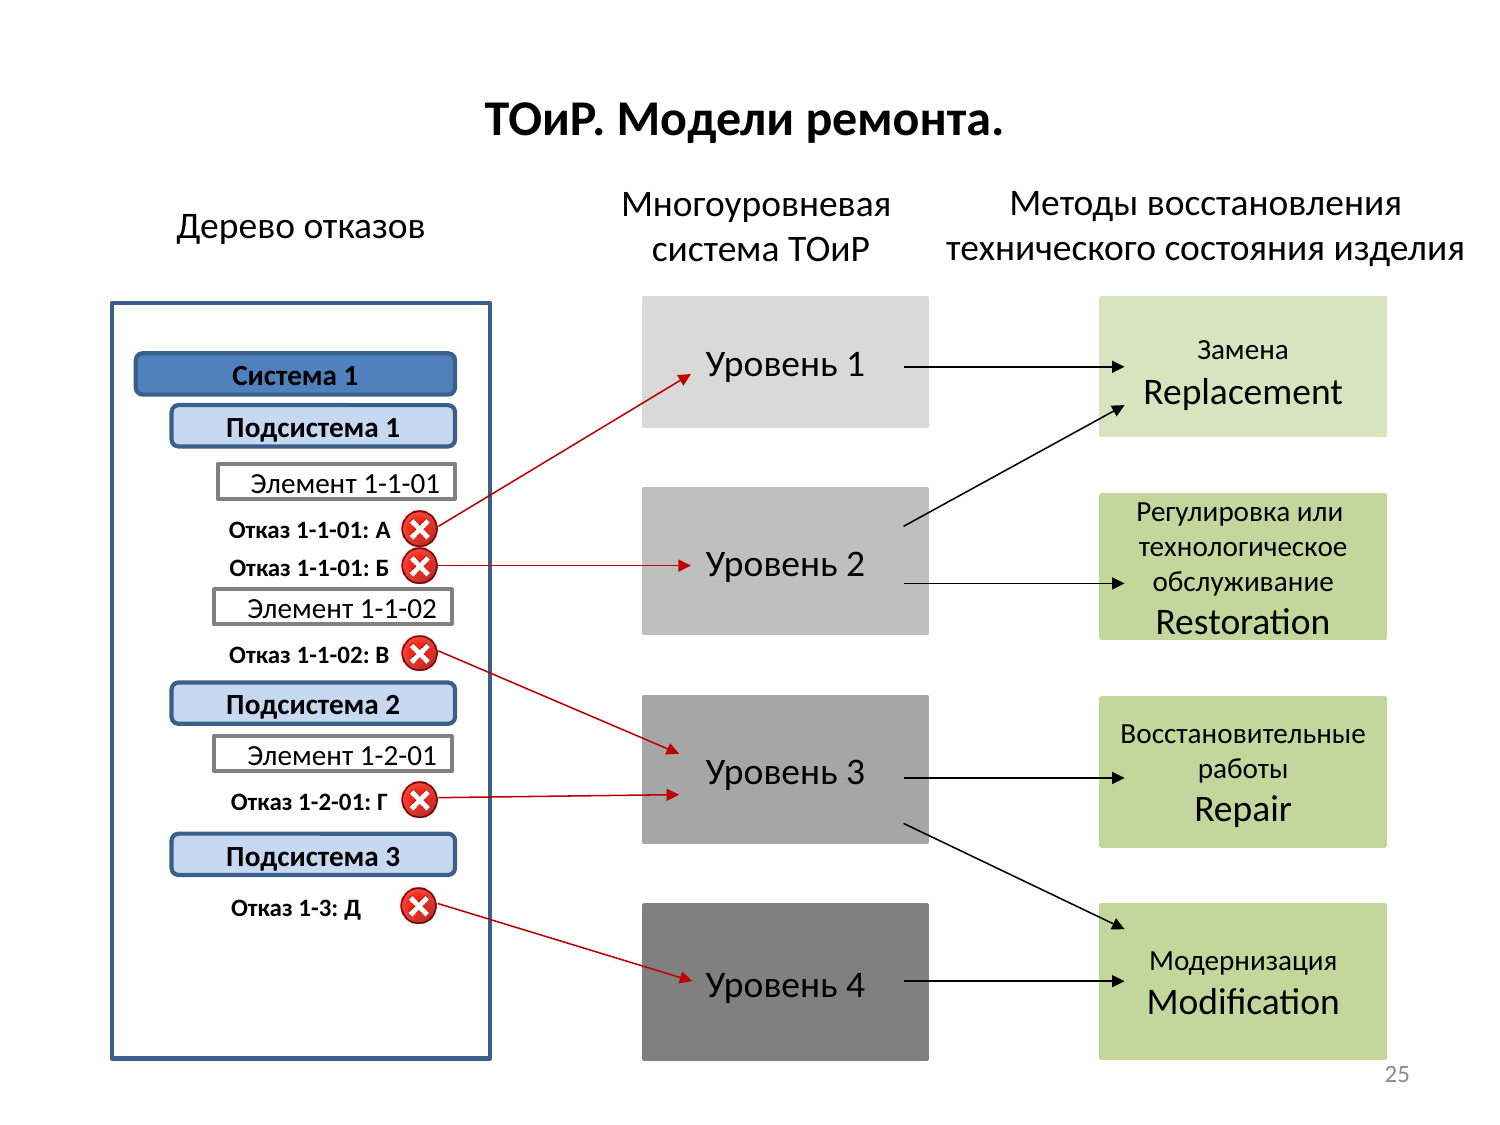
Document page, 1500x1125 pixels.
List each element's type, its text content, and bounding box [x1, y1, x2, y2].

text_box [438, 373, 692, 527]
text_box Элемент 1-1-01 [216, 462, 433, 501]
text_box Модернизация Modification [1099, 903, 1387, 1042]
text_box Уровень 4 [642, 903, 929, 1061]
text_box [443, 794, 680, 798]
text_box Уровень 1 [642, 296, 929, 428]
text_box Уровень 2 [642, 487, 929, 635]
text_box Дерево отказов [64, 193, 538, 254]
text_box Регулировка или технологическое обслуживание Restoration [1099, 493, 1387, 640]
text_box Подсистема 1 [169, 402, 433, 449]
text_box Многоуровневая система ТОиР [530, 171, 992, 277]
text_box Отказ 1-3: Д [216, 883, 377, 929]
picture [396, 630, 439, 671]
text_box [110, 301, 492, 1061]
text_box ТОиР. Модели ремонта. [171, 78, 1329, 153]
text_box Отказ 1-1-02: В [214, 631, 394, 676]
text_box Отказ 1-1-01: Б [214, 544, 392, 589]
text_box Методы восстановления технического состояния изделия [910, 170, 1500, 276]
text_box Уровень 3 [642, 695, 929, 844]
text_box Элемент 1-1-02 [212, 587, 454, 626]
text_box Отказ 1-1-01: A [214, 506, 395, 544]
text_box Восстановительные работы Repair [1099, 696, 1387, 848]
text_box Замена Replacement [1099, 296, 1387, 437]
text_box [903, 404, 1125, 527]
picture [396, 506, 439, 584]
picture [395, 883, 438, 924]
text_box Подсистема 3 [169, 831, 458, 878]
text_box Подсистема 2 [169, 680, 433, 726]
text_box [437, 903, 693, 982]
text_box Отказ 1-2-01: Г [216, 777, 395, 823]
text_box Элемент 1-2-01 [212, 734, 454, 773]
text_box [438, 650, 680, 754]
slide_number 25 [1074, 1042, 1425, 1103]
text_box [903, 823, 1125, 930]
text_box Система 1 [133, 351, 458, 397]
picture [396, 777, 439, 818]
